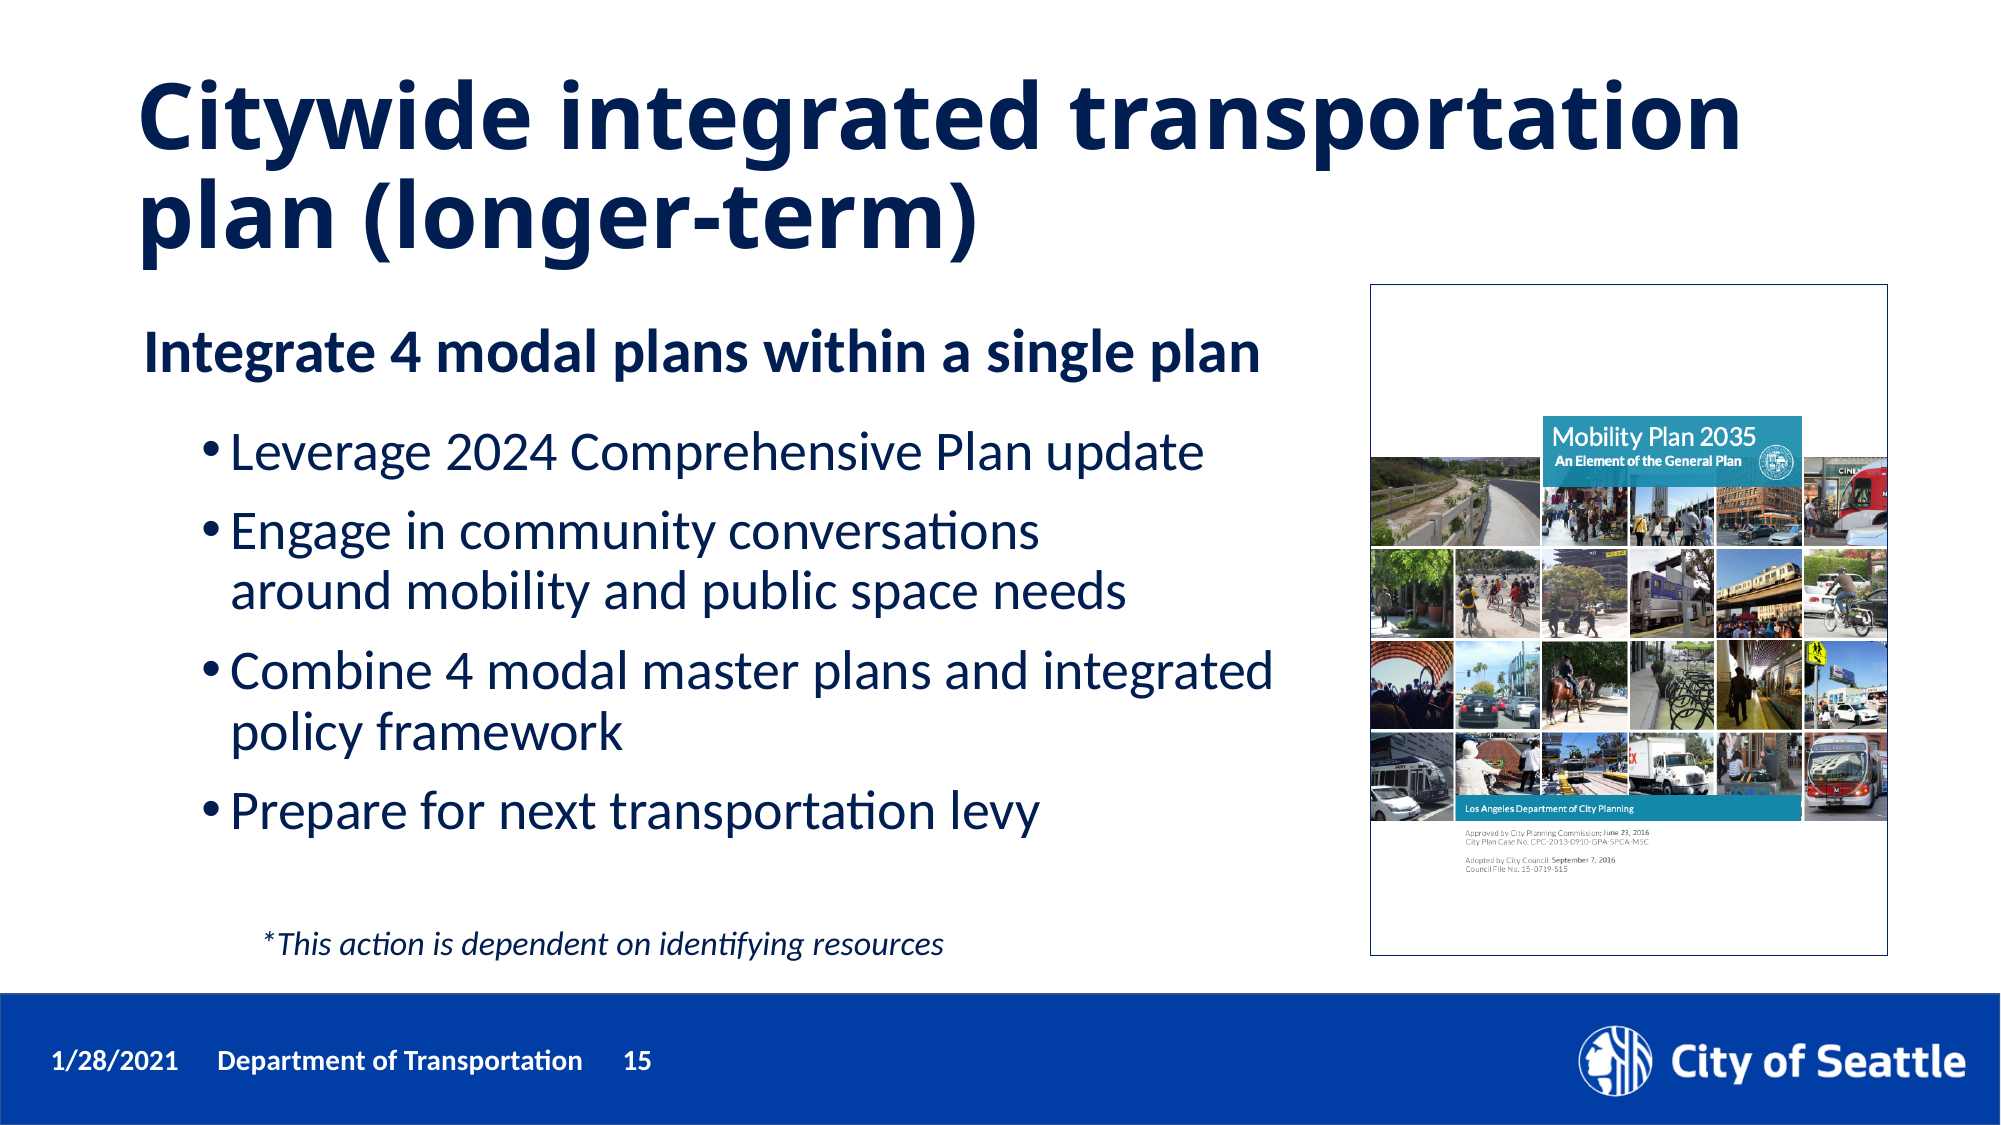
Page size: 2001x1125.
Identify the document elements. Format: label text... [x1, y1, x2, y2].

picture [1544, 993, 2000, 1125]
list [1370, 284, 1888, 956]
title Citywide integrated transportation plan (longer-term) [121, 41, 1872, 299]
text_box Integrate 4 modal plans within a single plan Leverage 2024 Comprehensive Plan update Engage in community conversations around mobility and public space needs Combine 4 modal master plans and integrated policy framework Prepare for next transportation levy *This action is dependent on identifying resources [128, 311, 1296, 982]
